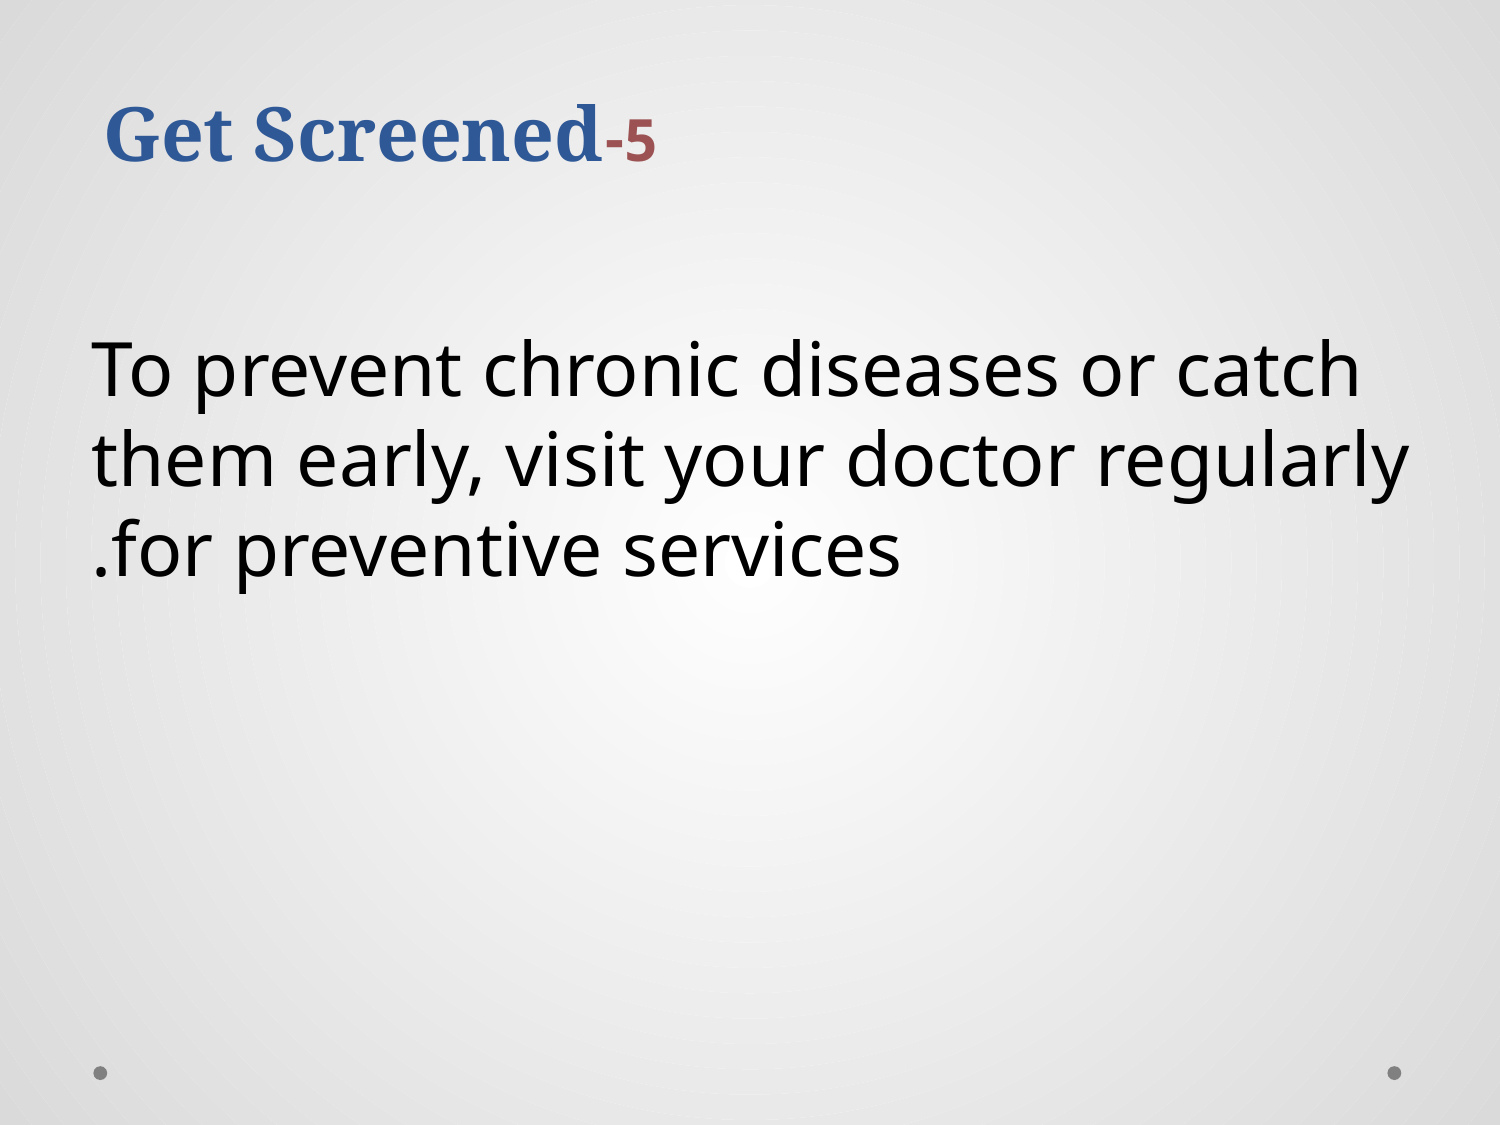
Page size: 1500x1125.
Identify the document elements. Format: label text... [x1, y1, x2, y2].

title 5-Get Screened [88, 42, 1439, 306]
list To prevent chronic diseases or catch them early, visit your doctor regularly for preventive services. [76, 314, 1427, 1057]
